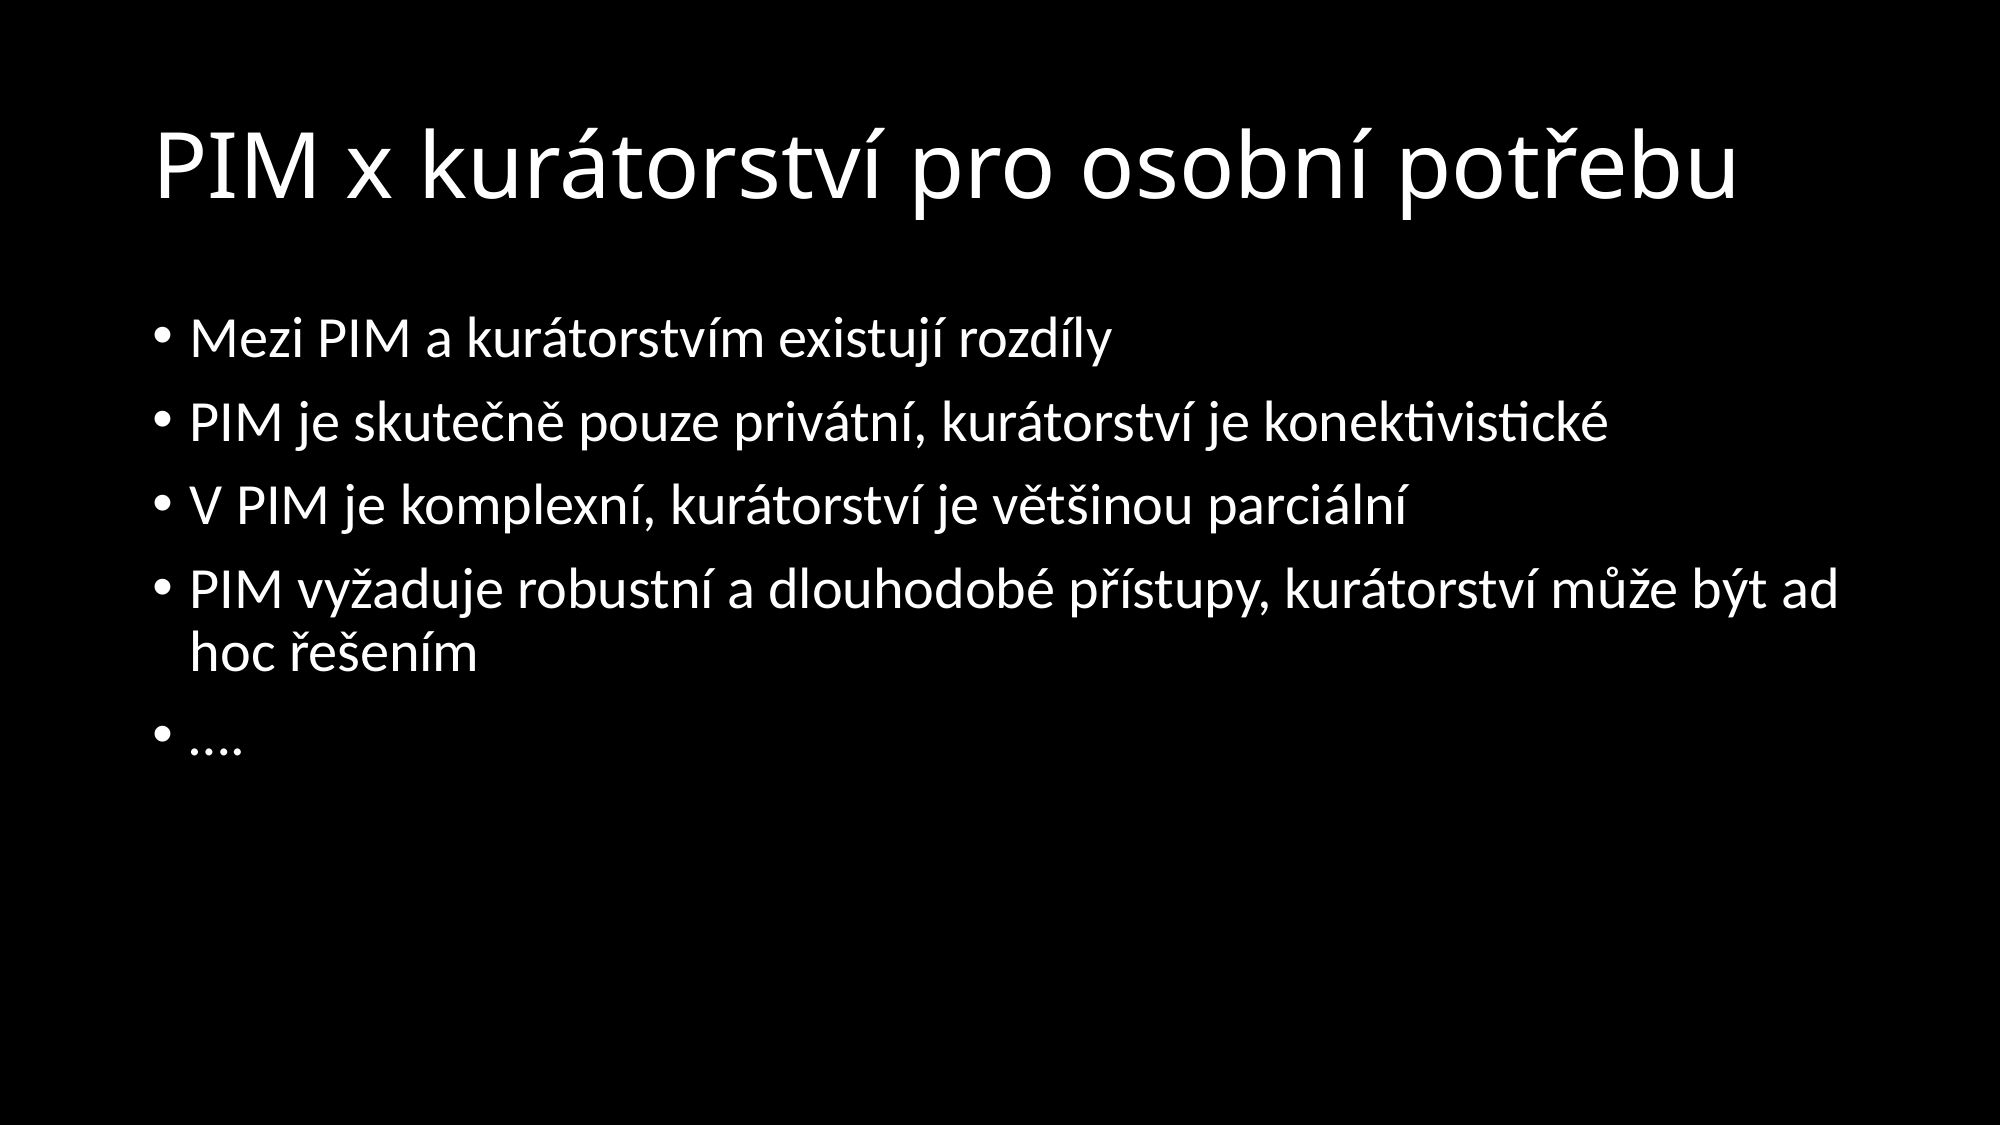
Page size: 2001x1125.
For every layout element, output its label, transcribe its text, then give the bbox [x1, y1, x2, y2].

title PIM x kurátorství pro osobní potřebu [137, 59, 1863, 278]
list Mezi PIM a kurátorstvím existují rozdíly PIM je skutečně pouze privátní, kurátorství je konektivistické V PIM je komplexní, kurátorství je většinou parciální PIM vyžaduje robustní a dlouhodobé přístupy, kurátorství může být ad hoc řešením …. [137, 299, 1863, 1014]
